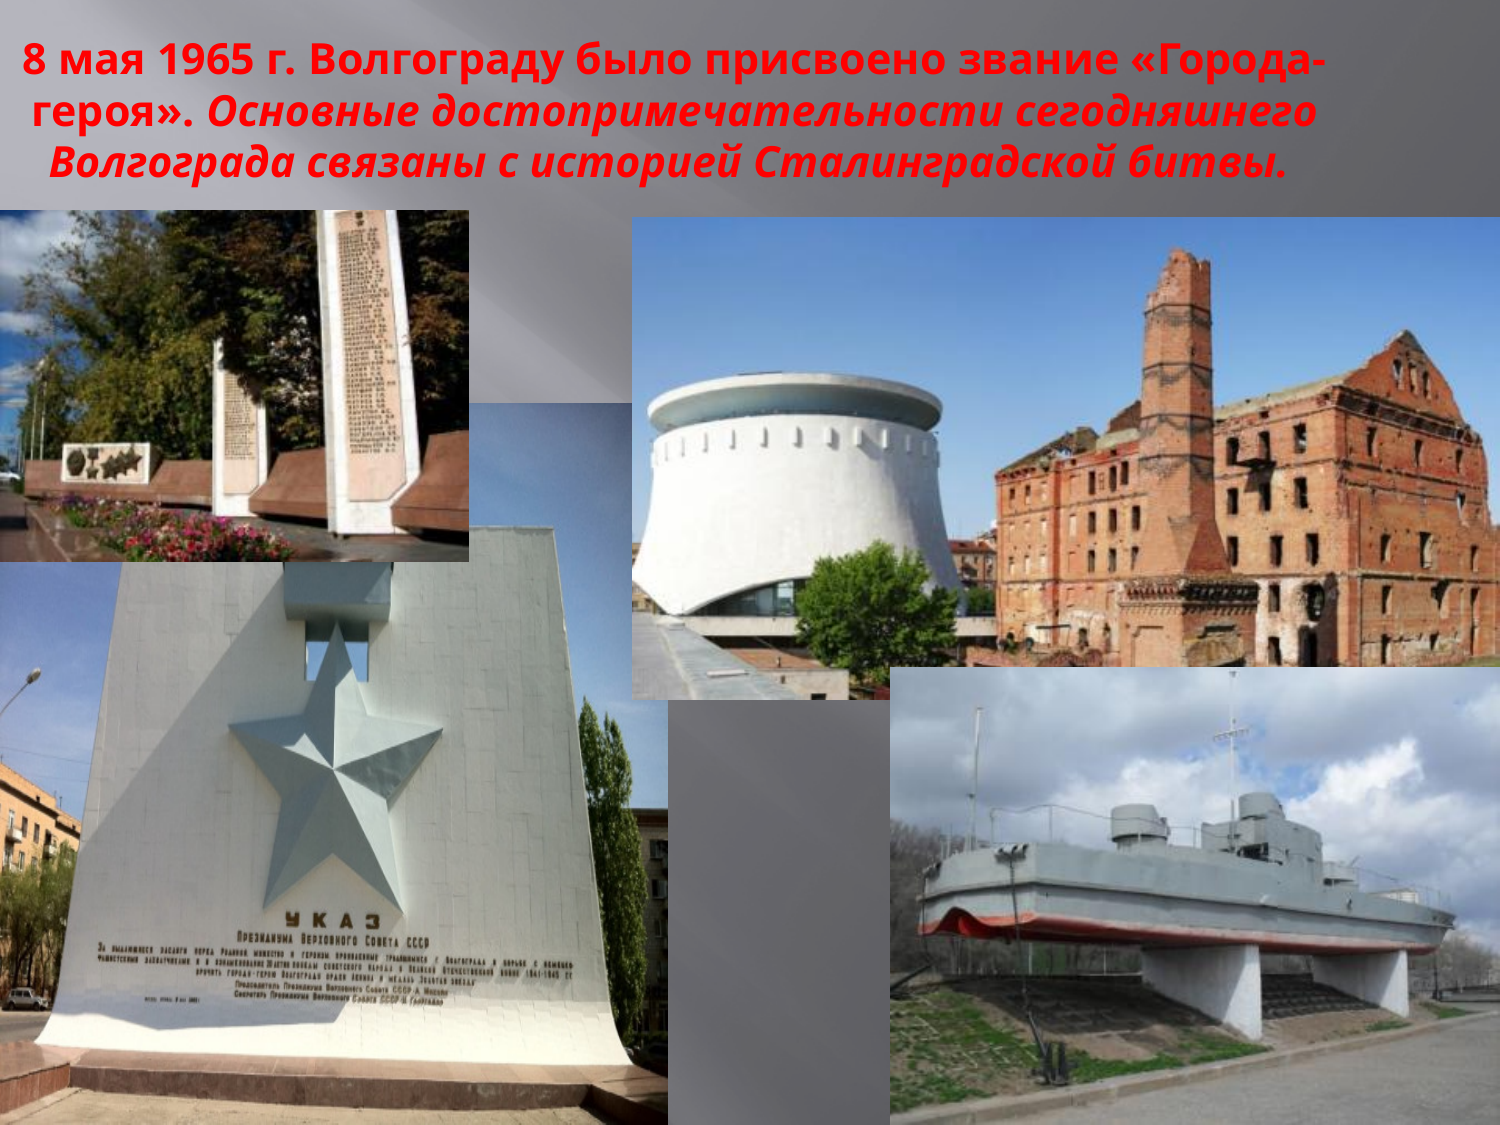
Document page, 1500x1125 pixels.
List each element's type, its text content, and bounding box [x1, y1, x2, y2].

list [632, 217, 1500, 700]
picture [890, 667, 1500, 1125]
title 8 мая 1965 г. Волгограду было присвоено звание «Города-героя». Основные достопримечательности сегодняшнего Волгограда связаны с историей Сталинградской битвы. [0, 0, 1350, 270]
picture [0, 210, 669, 1125]
